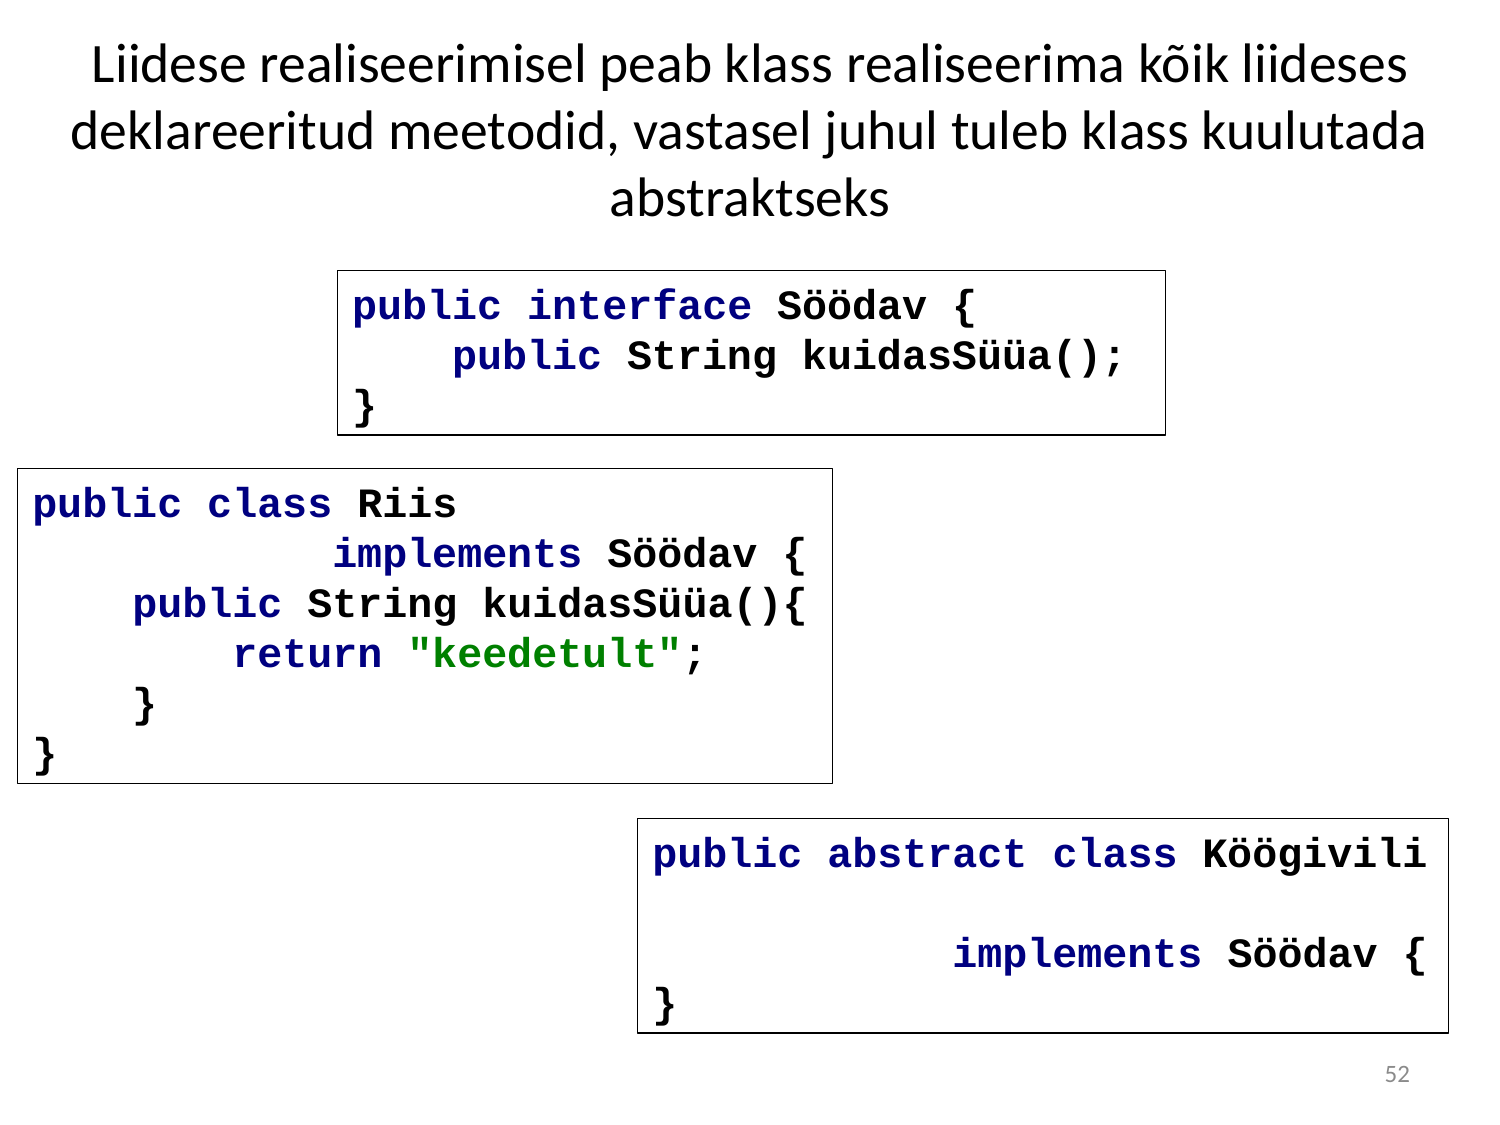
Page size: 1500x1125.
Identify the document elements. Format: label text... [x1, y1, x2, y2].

text_box public class Riis implements Söödav { public String kuidasSüüa(){ return "keedetult"; } } [17, 468, 833, 784]
text_box public interface Söödav { public String kuidasSüüa(); } [337, 270, 1166, 436]
slide_number 52 [1074, 1042, 1425, 1103]
text_box public abstract class Köögivili implements Söödav { } [637, 818, 1449, 1034]
title Liidese realiseerimisel peab klass realiseerima kõik liideses deklareeritud meetodid, vastasel juhul tuleb klass kuulutada abstraktseks [48, 18, 1452, 236]
